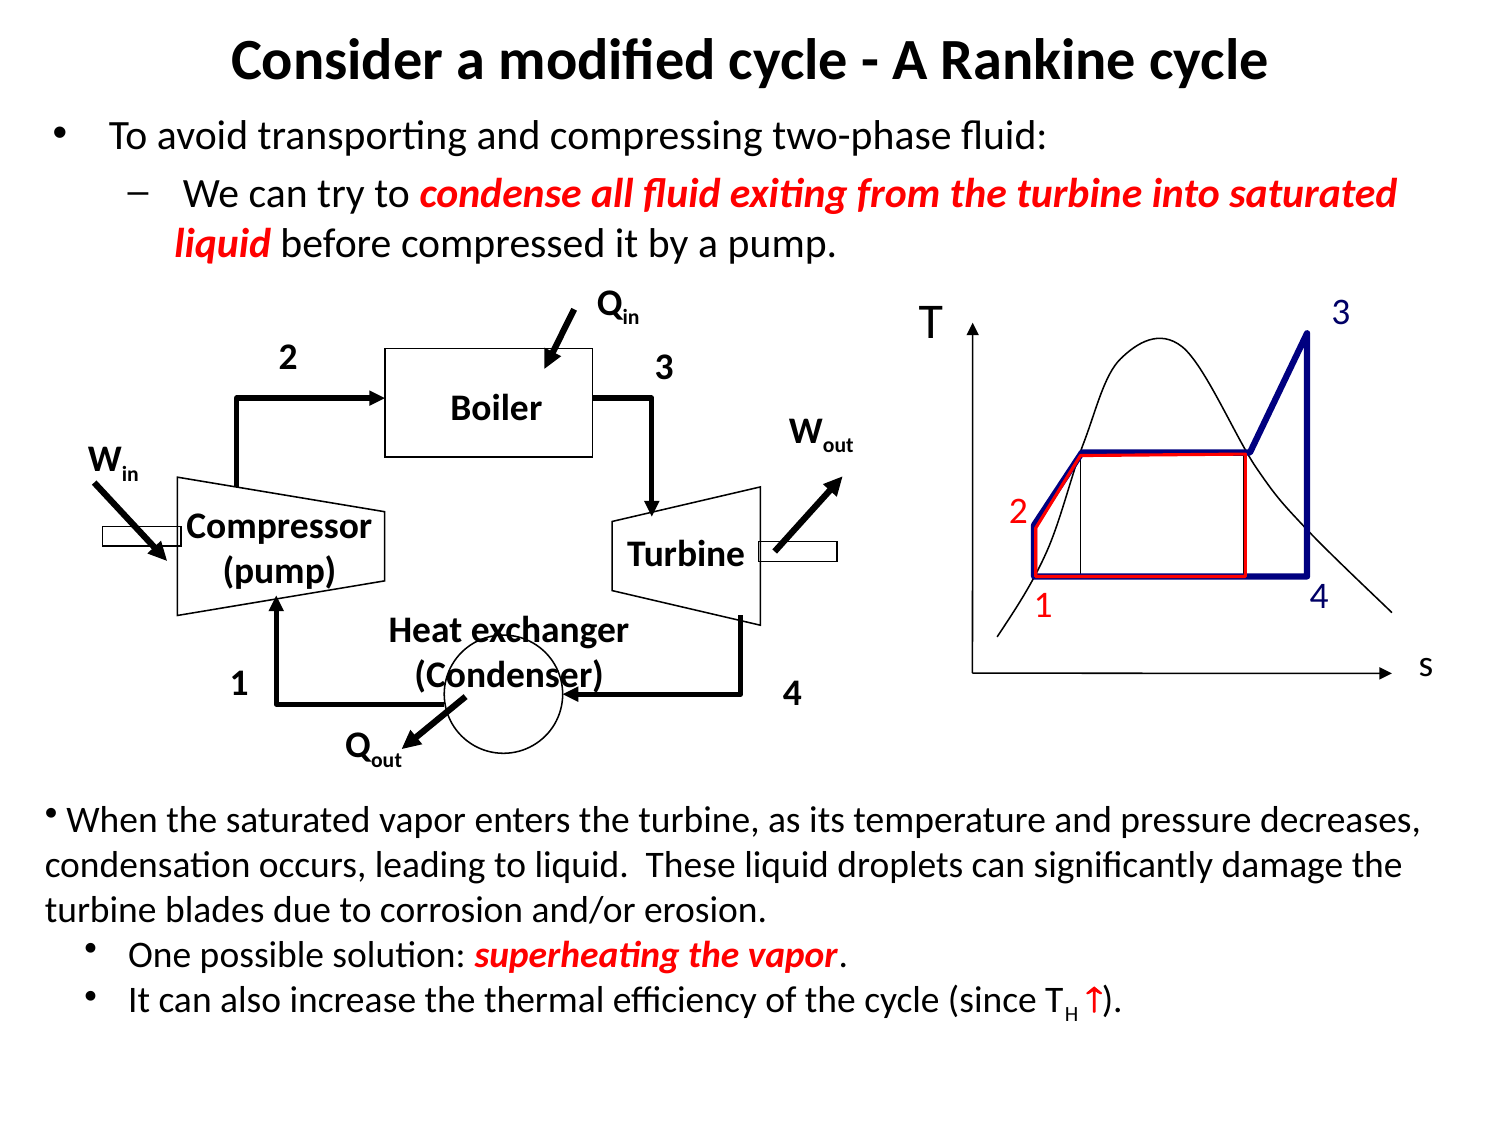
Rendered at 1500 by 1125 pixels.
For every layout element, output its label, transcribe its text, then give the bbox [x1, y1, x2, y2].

text_box When the saturated vapor enters the turbine, as its temperature and pressure decreases, condensation occurs, leading to liquid. These liquid droplets can significantly damage the turbine blades due to corrosion and/or erosion. One possible solution: superheating the vapor. It can also increase the thermal efficiency of the cycle (since TH ). [29, 787, 1500, 1034]
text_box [68, 270, 873, 774]
list To avoid transporting and compressing two-phase fluid: We can try to condense all fluid exiting from the turbine into saturated liquid before compressed it by a pump. [37, 99, 1463, 775]
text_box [900, 279, 1450, 697]
title Consider a modified cycle - A Rankine cycle [112, 0, 1388, 99]
